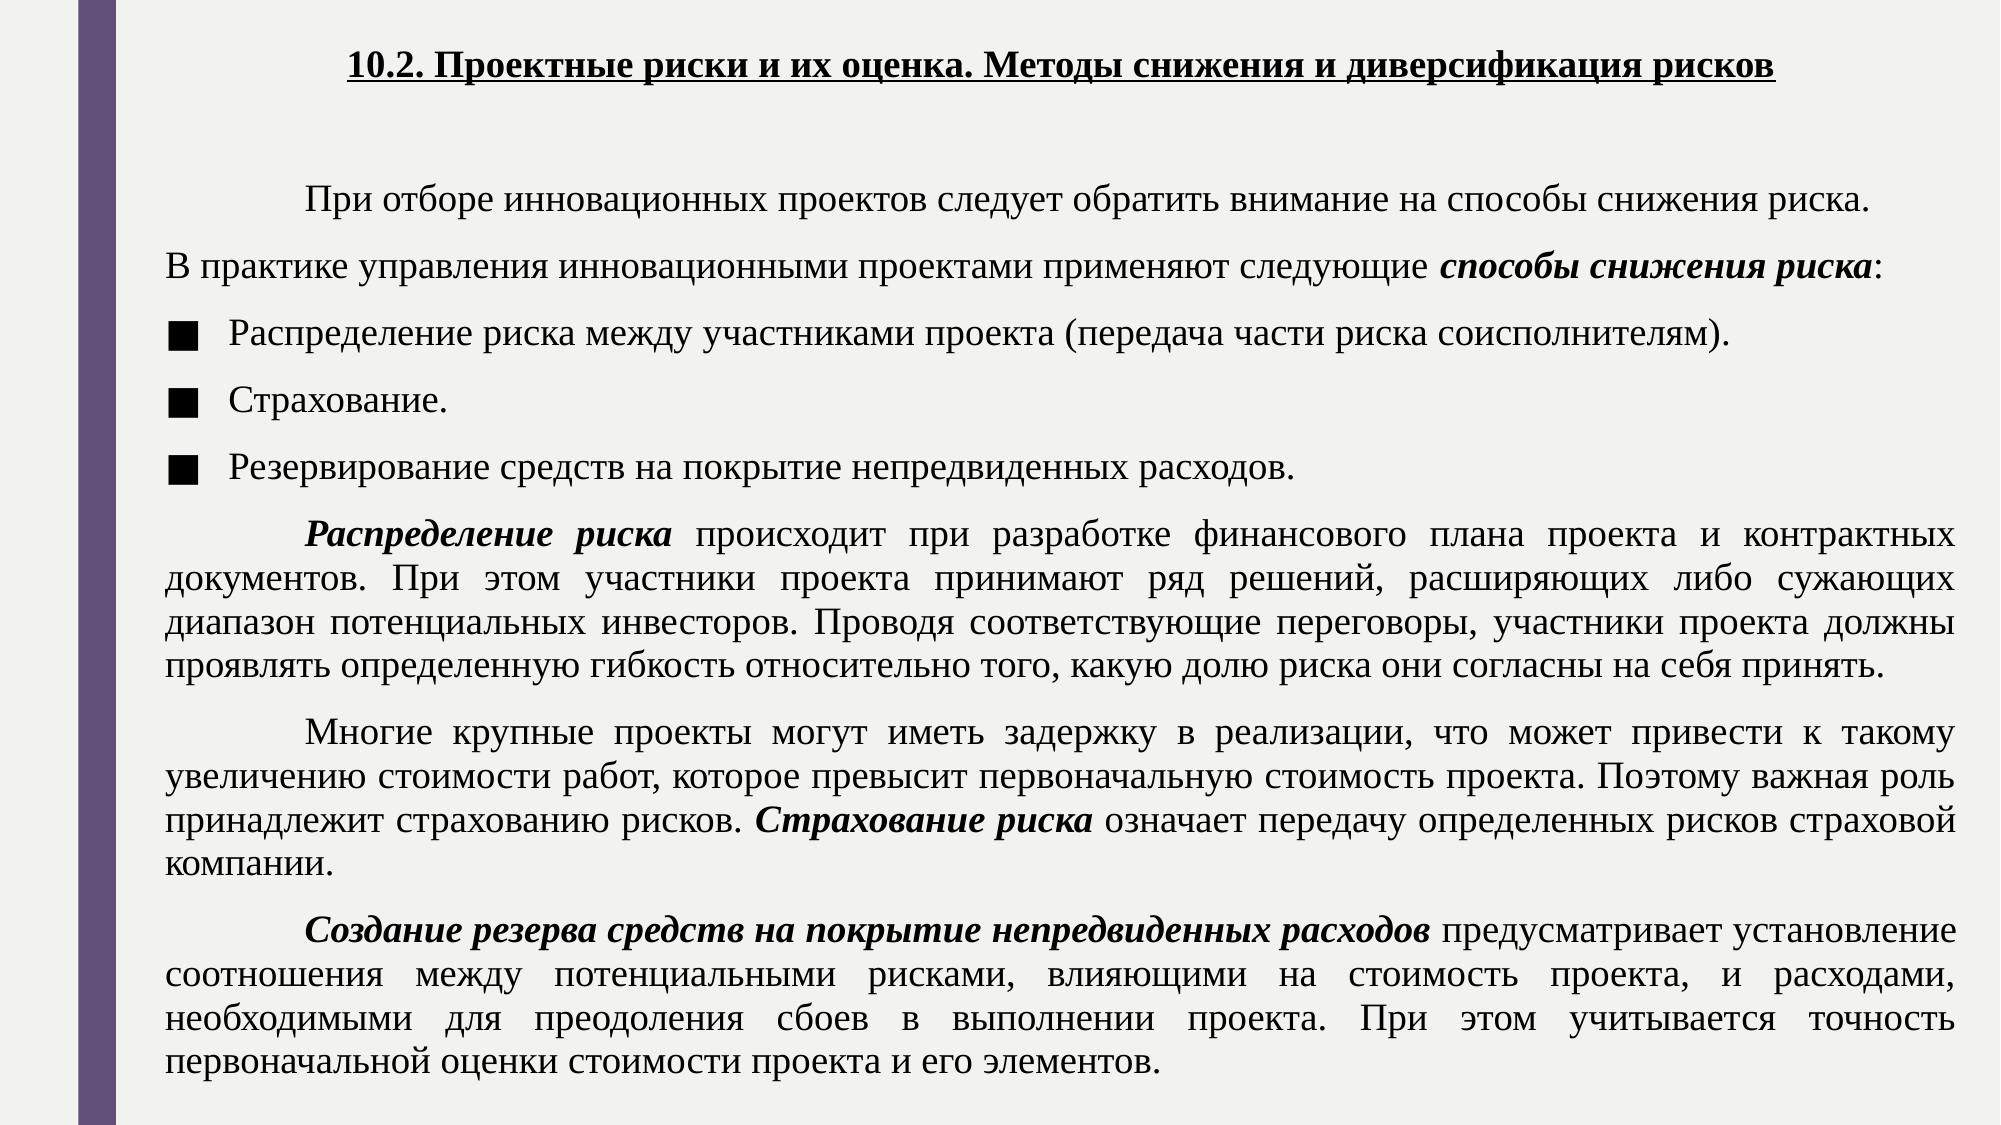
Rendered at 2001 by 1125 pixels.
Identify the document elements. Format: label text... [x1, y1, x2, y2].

list 10.2. Проектные риски и их оценка. Методы снижения и диверсификация рисков При отборе инновационных проектов следует обратить внимание на способы снижения риска. В практике управления инновационными проектами применяют следующие способы снижения риска: Распределение риска между участниками проекта (передача части риска соисполнителям). Страхование. Резервирование средств на покрытие непредвиденных расходов. Распределение риска происходит при разработке финансового плана проекта и контрактных документов. При этом участники проекта принимают ряд решений, расширяющих либо сужающих диапазон потенциальных инвесторов. Проводя соответствующие переговоры, участники проекта должны проявлять определенную гибкость относительно того, какую долю риска они согласны на себя принять. Многие крупные проекты могут иметь задержку в реализации, что может привести к такому увеличению стоимости работ, которое превысит первоначальную стоимость проекта. Поэтому важная роль принадлежит страхованию рисков. Страхование риска означает передачу определенных рисков страховой компании. Создание резерва средств на покрытие непредвиденных расходов предусматривает установление соотношения между потенциальными рисками, влияющими на стоимость проекта, и расходами, необходимыми для преодоления сбоев в выполнении проекта. При этом учитывается точность первоначальной оценки стоимости проекта и его элементов. [150, 35, 1973, 1105]
